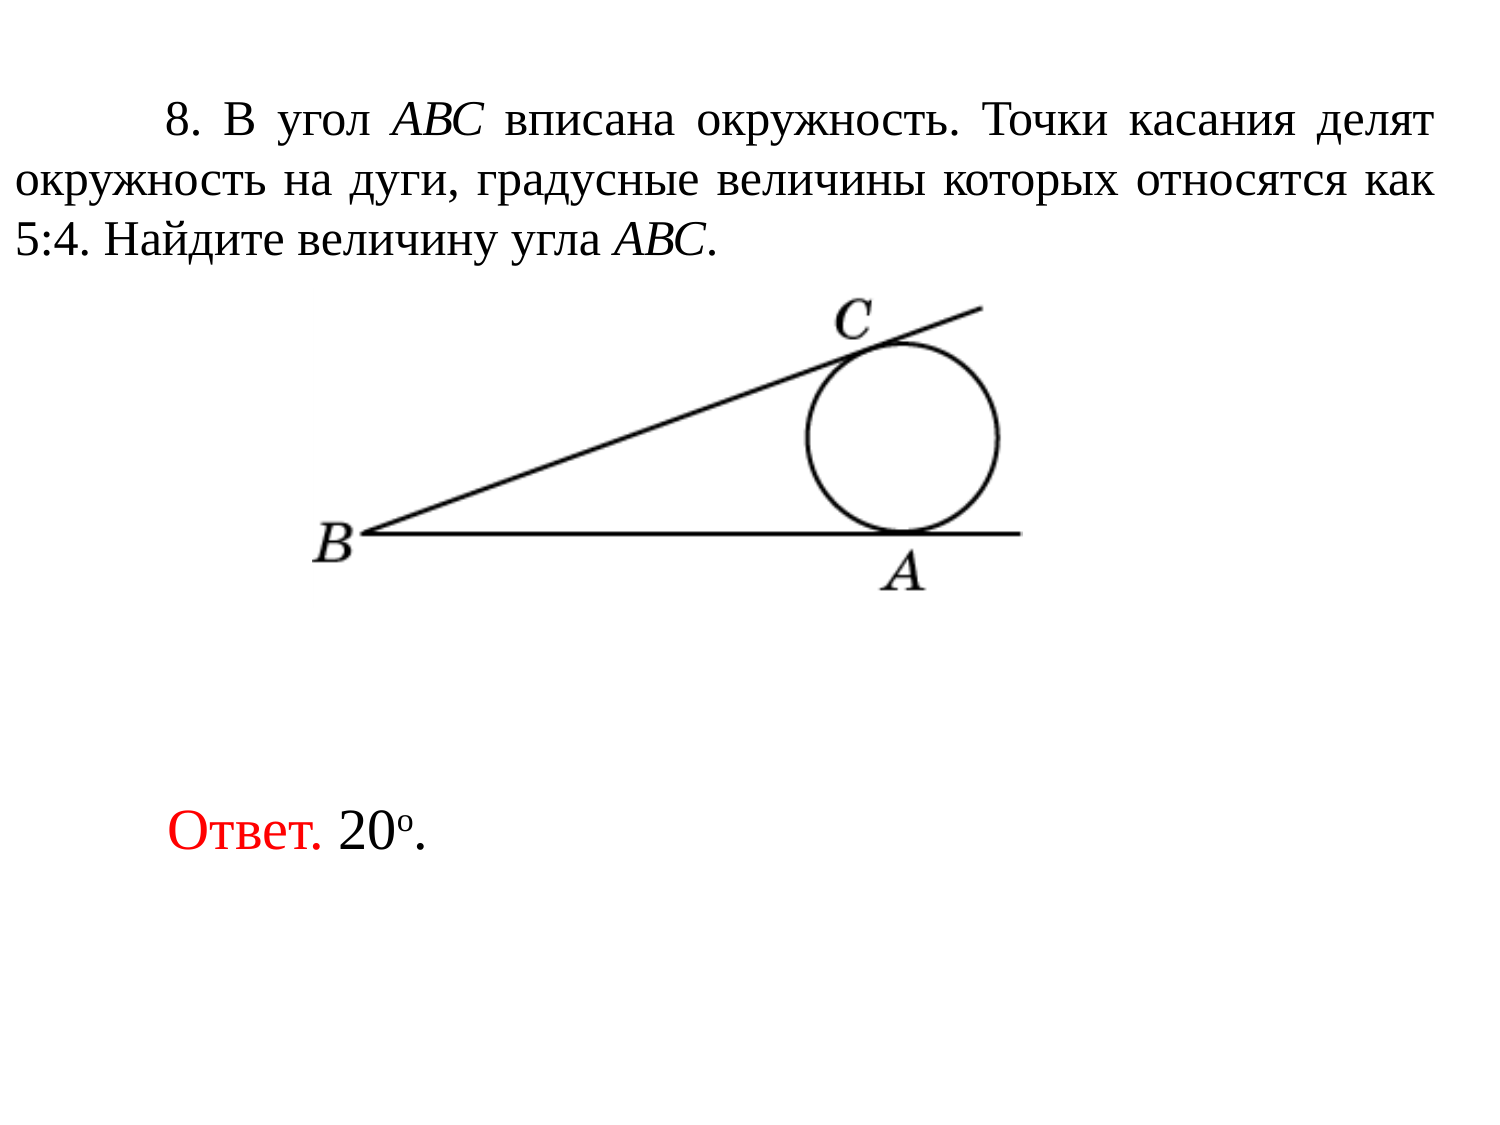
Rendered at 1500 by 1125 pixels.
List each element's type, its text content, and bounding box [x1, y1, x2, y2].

text_box 8. В угол АВС вписана окружность. Точки касания делят окружность на дуги, градусные величины которых относятся как 5:4. Найдите величину угла АВС. [0, 78, 1450, 273]
picture [312, 288, 1024, 609]
text_box Ответ. 20о. [3, 775, 1500, 870]
